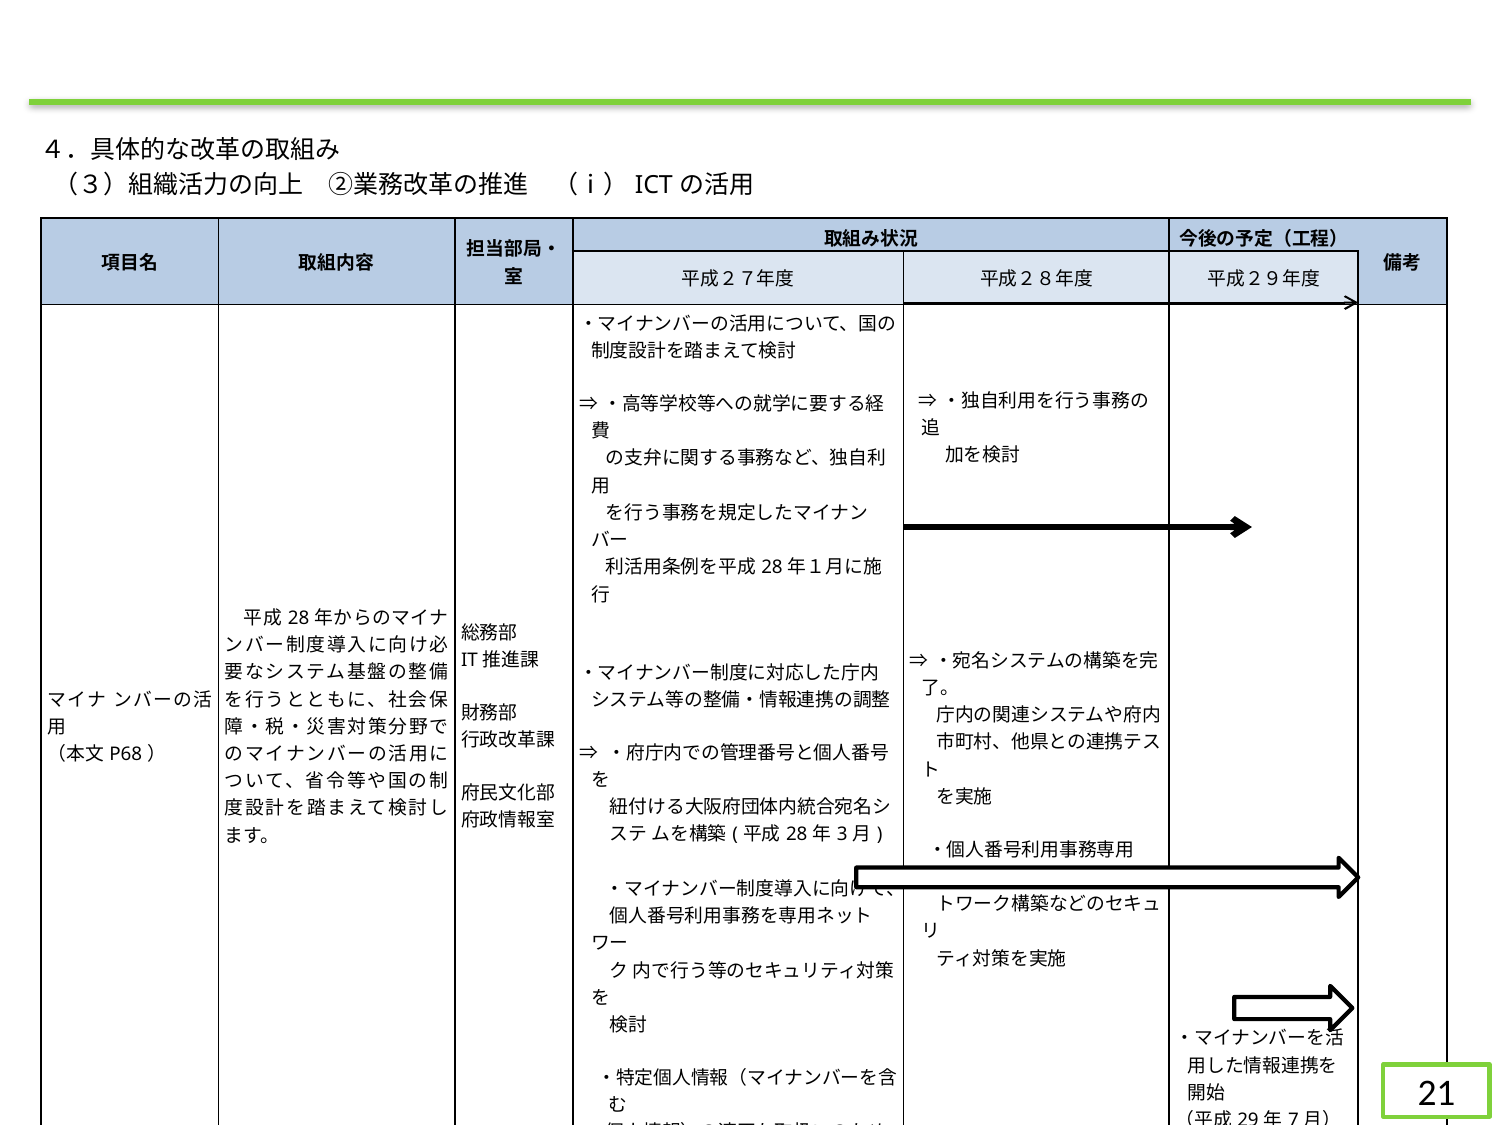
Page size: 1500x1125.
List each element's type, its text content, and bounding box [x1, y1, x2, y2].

text_box ４．具体的な改革の取組み [25, 125, 356, 171]
table_cell [1359, 305, 1446, 1125]
table_cell 平成２８年度 [904, 252, 1168, 302]
table_header 取組み状況 [574, 219, 1168, 250]
table_header 担当部局・室 [456, 219, 572, 304]
text_box （３）組織活力の向上 ②業務改革の推進 （ⅰ）ICTの活用 [38, 161, 770, 206]
table_header 今後の予定（工程） [1170, 219, 1358, 250]
table_cell 平成２９年度 [1170, 252, 1357, 301]
text_box [1232, 983, 1355, 1033]
table_header 備考 [1358, 219, 1446, 304]
table_cell ⇒・独自利用を行う事務の追 加を検討 ⇒・宛名システムの構築を完了。 庁内の関連システムや府内 市町村、他県との連携テスト を実施 ・個人番号利用事務専用ネッ トワーク構築などのセキュリ ティ対策を実施 [904, 309, 1168, 524]
text_box 21 [1381, 1062, 1492, 1119]
table_cell 平成２７年度 [574, 252, 903, 304]
table_cell ・マイナンバーを活用した情報連携を開始 （平成29年7月） [1170, 309, 1357, 872]
table_cell ⇒・独自利用を行う事務の追 加を検討 ⇒・宛名システムの構築を完了。 庁内の関連システムや府内 市町村、他県との連携テスト を実施 ・個人番号利用事務専用ネッ トワーク構築などのセキュリ ティ対策を実施 [904, 535, 1168, 865]
table_cell 平成28年からのマイナンバー制度導入に向け必要なシステム基盤の整備を行うとともに、社会保障・税・災害対策分野でのマイナンバーの活用について、省令等や国の制度設計を踏まえて検討します。 [219, 305, 454, 1125]
table_cell ・マイナンバーを活用した情報連携を開始 （平成29年7月） [1170, 883, 1357, 1125]
table_cell ⇒・独自利用を行う事務の追 加を検討 ⇒・宛名システムの構築を完了。 庁内の関連システムや府内 市町村、他県との連携テスト を実施 ・個人番号利用事務専用ネッ トワーク構築などのセキュリ ティ対策を実施 [904, 890, 1168, 1125]
table_header 取組内容 [219, 219, 454, 304]
table_cell 総務部 IT推進課 財務部 行政改革課 府民文化部 府政情報室 [456, 305, 572, 1125]
table_header 項目名 [42, 219, 218, 304]
table_cell マイナ ンバーの活用 （本文P68） [42, 305, 218, 1125]
table_cell ・マイナンバーの活用について、国の制度設計を踏まえて検討 ⇒・高等学校等への就学に要する経費 の支弁に関する事務など、独自利用 を行う事務を規定したマイナンバー 利活用条例を平成28年１月に施行 ・マイナンバー制度に対応した庁内システム等の整備・情報連携の調整 ⇒ ・府庁内での管理番号と個人番号を 紐付ける大阪府団体内統合宛名シ ステ ムを構築(平成28年3月) ・マイナンバー制度導入に向けて、 個人番号利用事務を専用ネットワー ク 内で行う等のセキュリティ対策を 検討 ・特定個人情報（マイナンバーを含む 個人情報）の適正な取扱いのための 規定整備 ・マイナンバーの利用開始 （平成28年1月） [574, 305, 903, 1125]
text_box [854, 855, 1361, 899]
